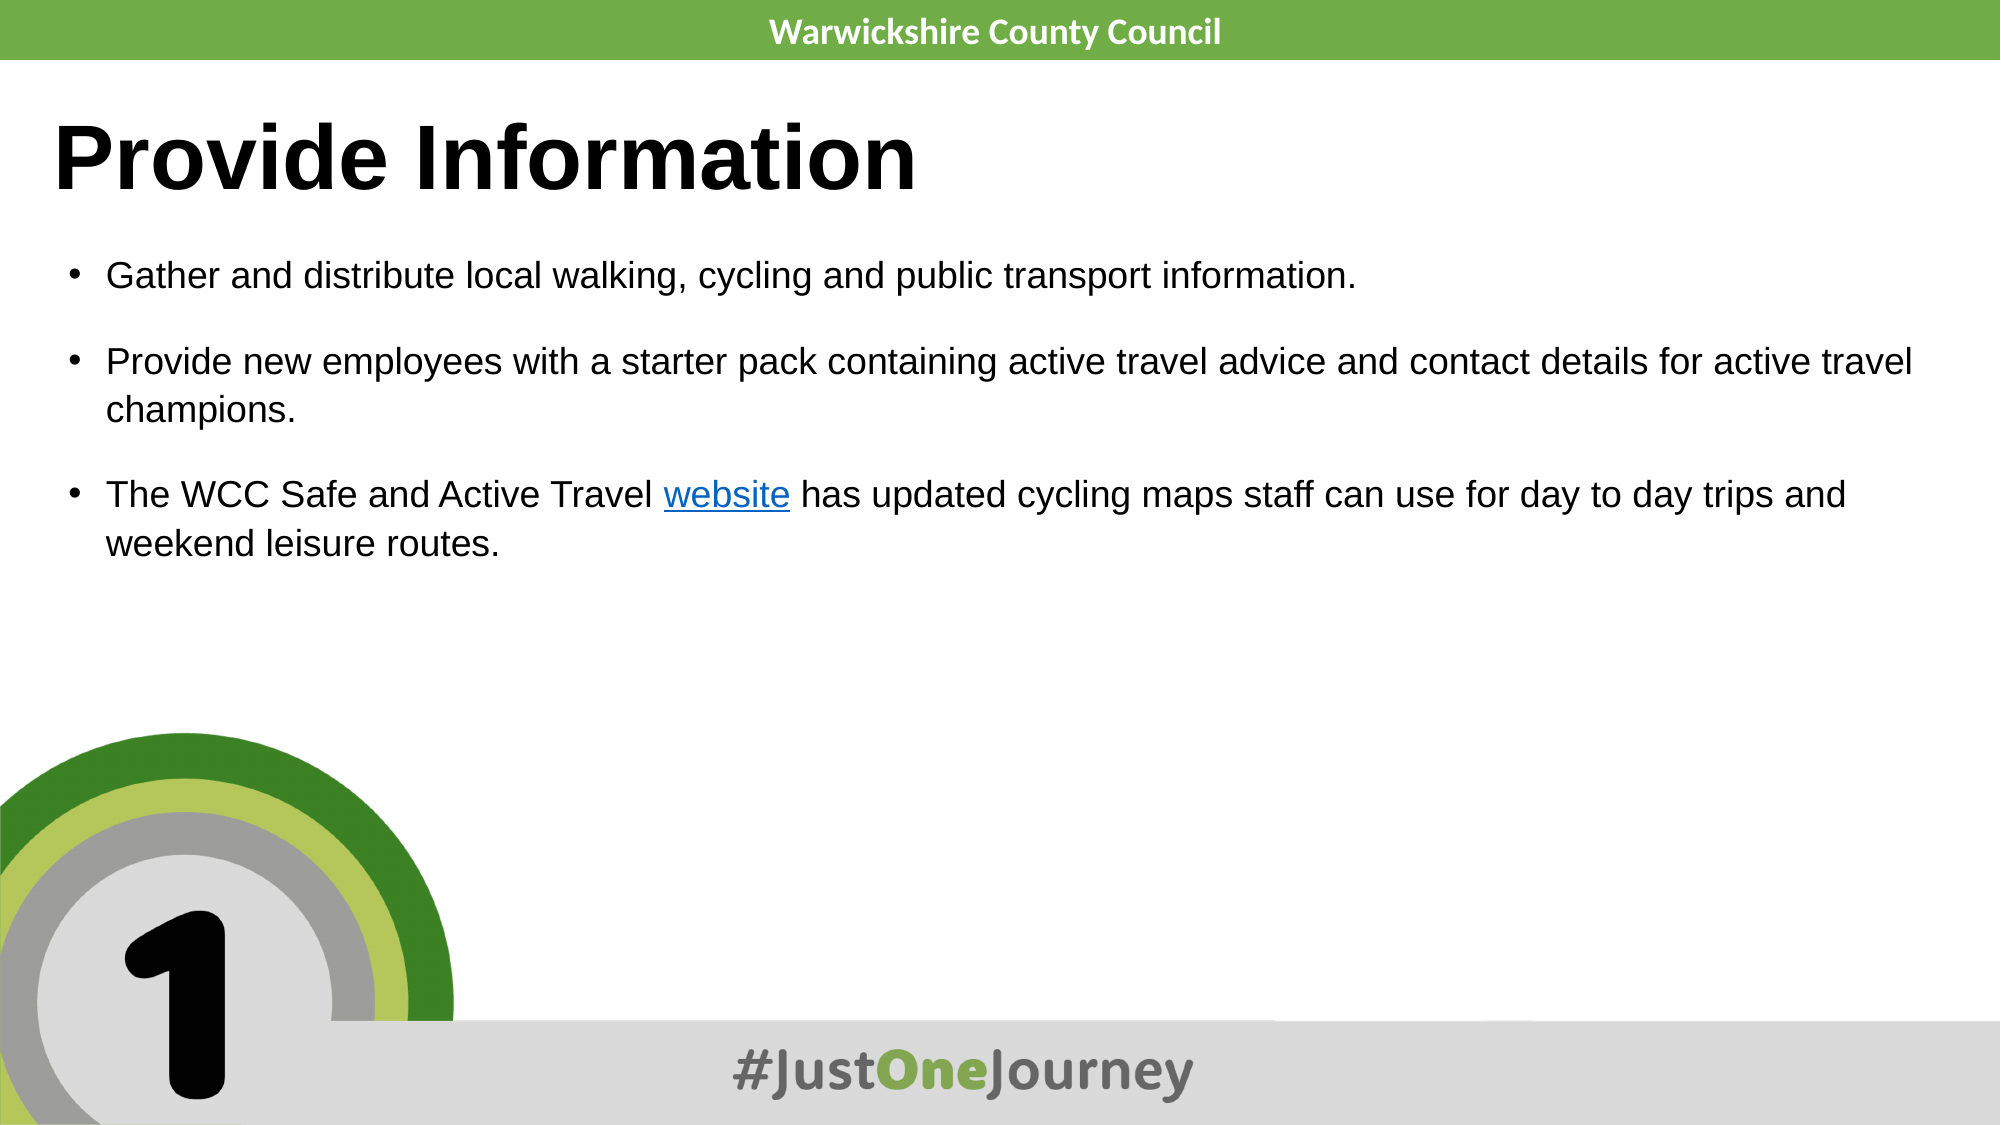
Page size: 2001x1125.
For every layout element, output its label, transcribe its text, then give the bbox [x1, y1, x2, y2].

picture [0, 722, 2000, 1125]
title Provide Information [38, 60, 1764, 269]
list Gather and distribute local walking, cycling and public transport information. Provide new employees with a starter pack containing active travel advice and contact details for active travel champions. The WCC Safe and Active Travel website has updated cycling maps staff can use for day to day trips and weekend leisure routes. [53, 240, 1947, 643]
text_box Warwickshire County Council [0, 0, 2000, 60]
